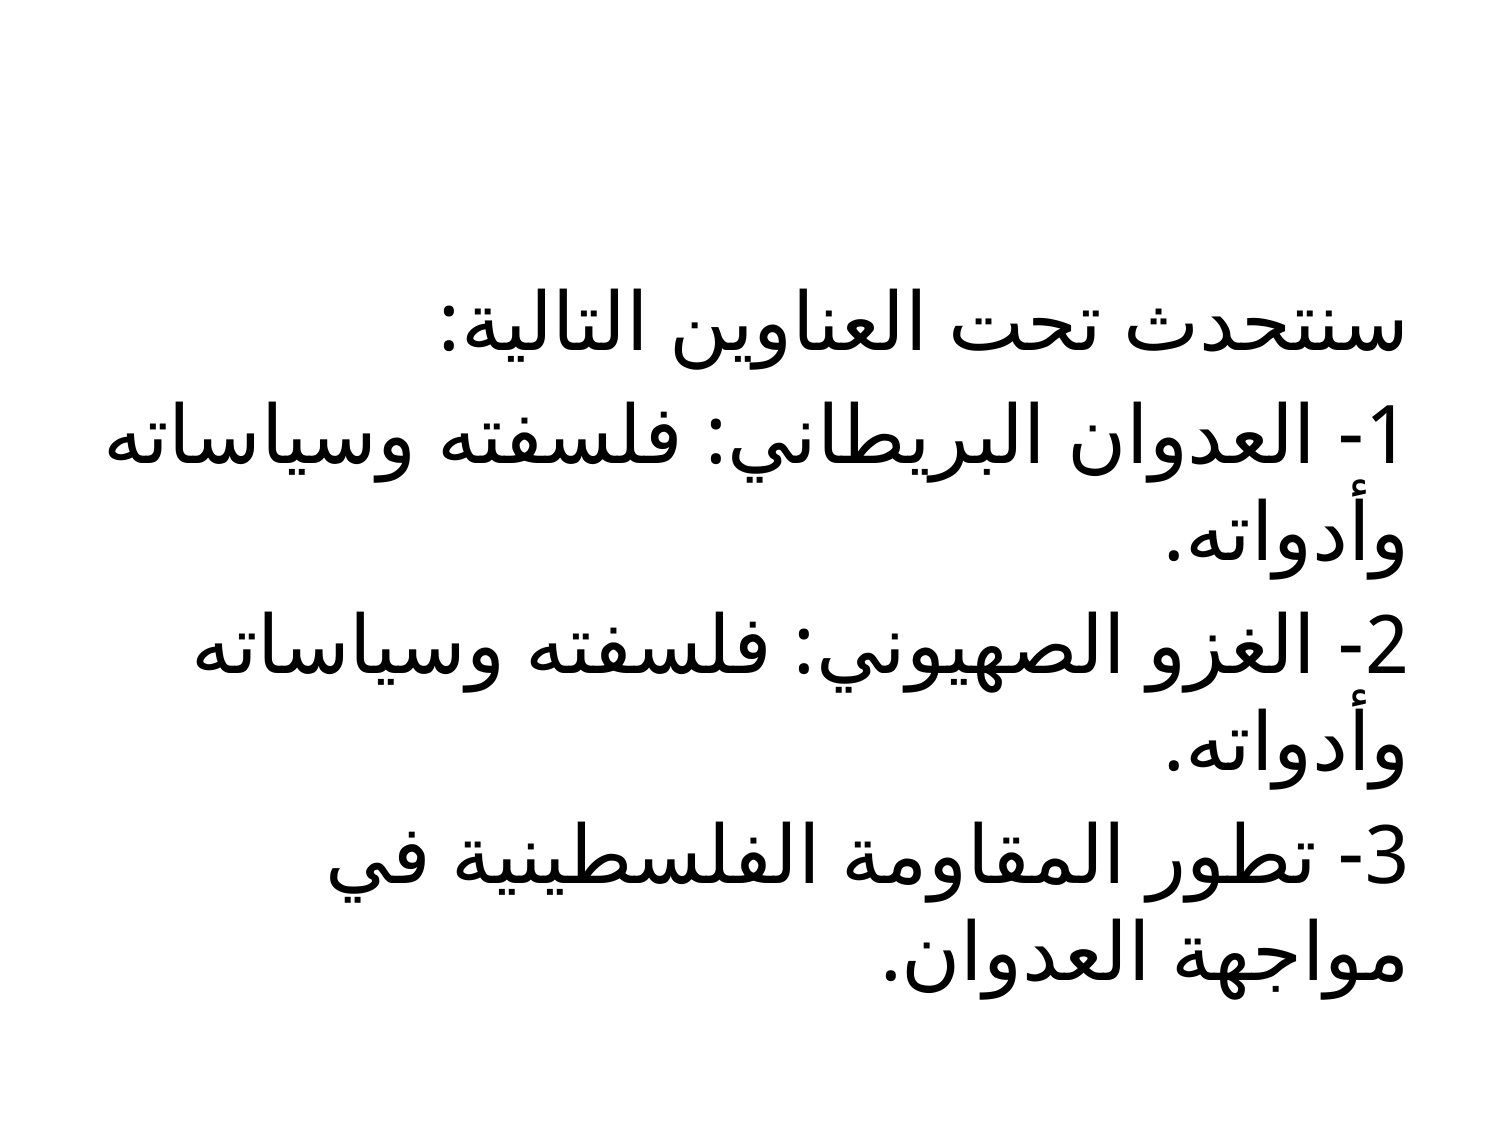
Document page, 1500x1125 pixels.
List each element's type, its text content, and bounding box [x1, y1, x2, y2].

list سنتحدث تحت العناوين التالية: 1- العدوان البريطاني: فلسفته وسياساته وأدواته. 2- الغزو الصهيوني: فلسفته وسياساته وأدواته. 3- تطور المقاومة الفلسطينية في مواجهة العدوان. [75, 262, 1425, 1005]
